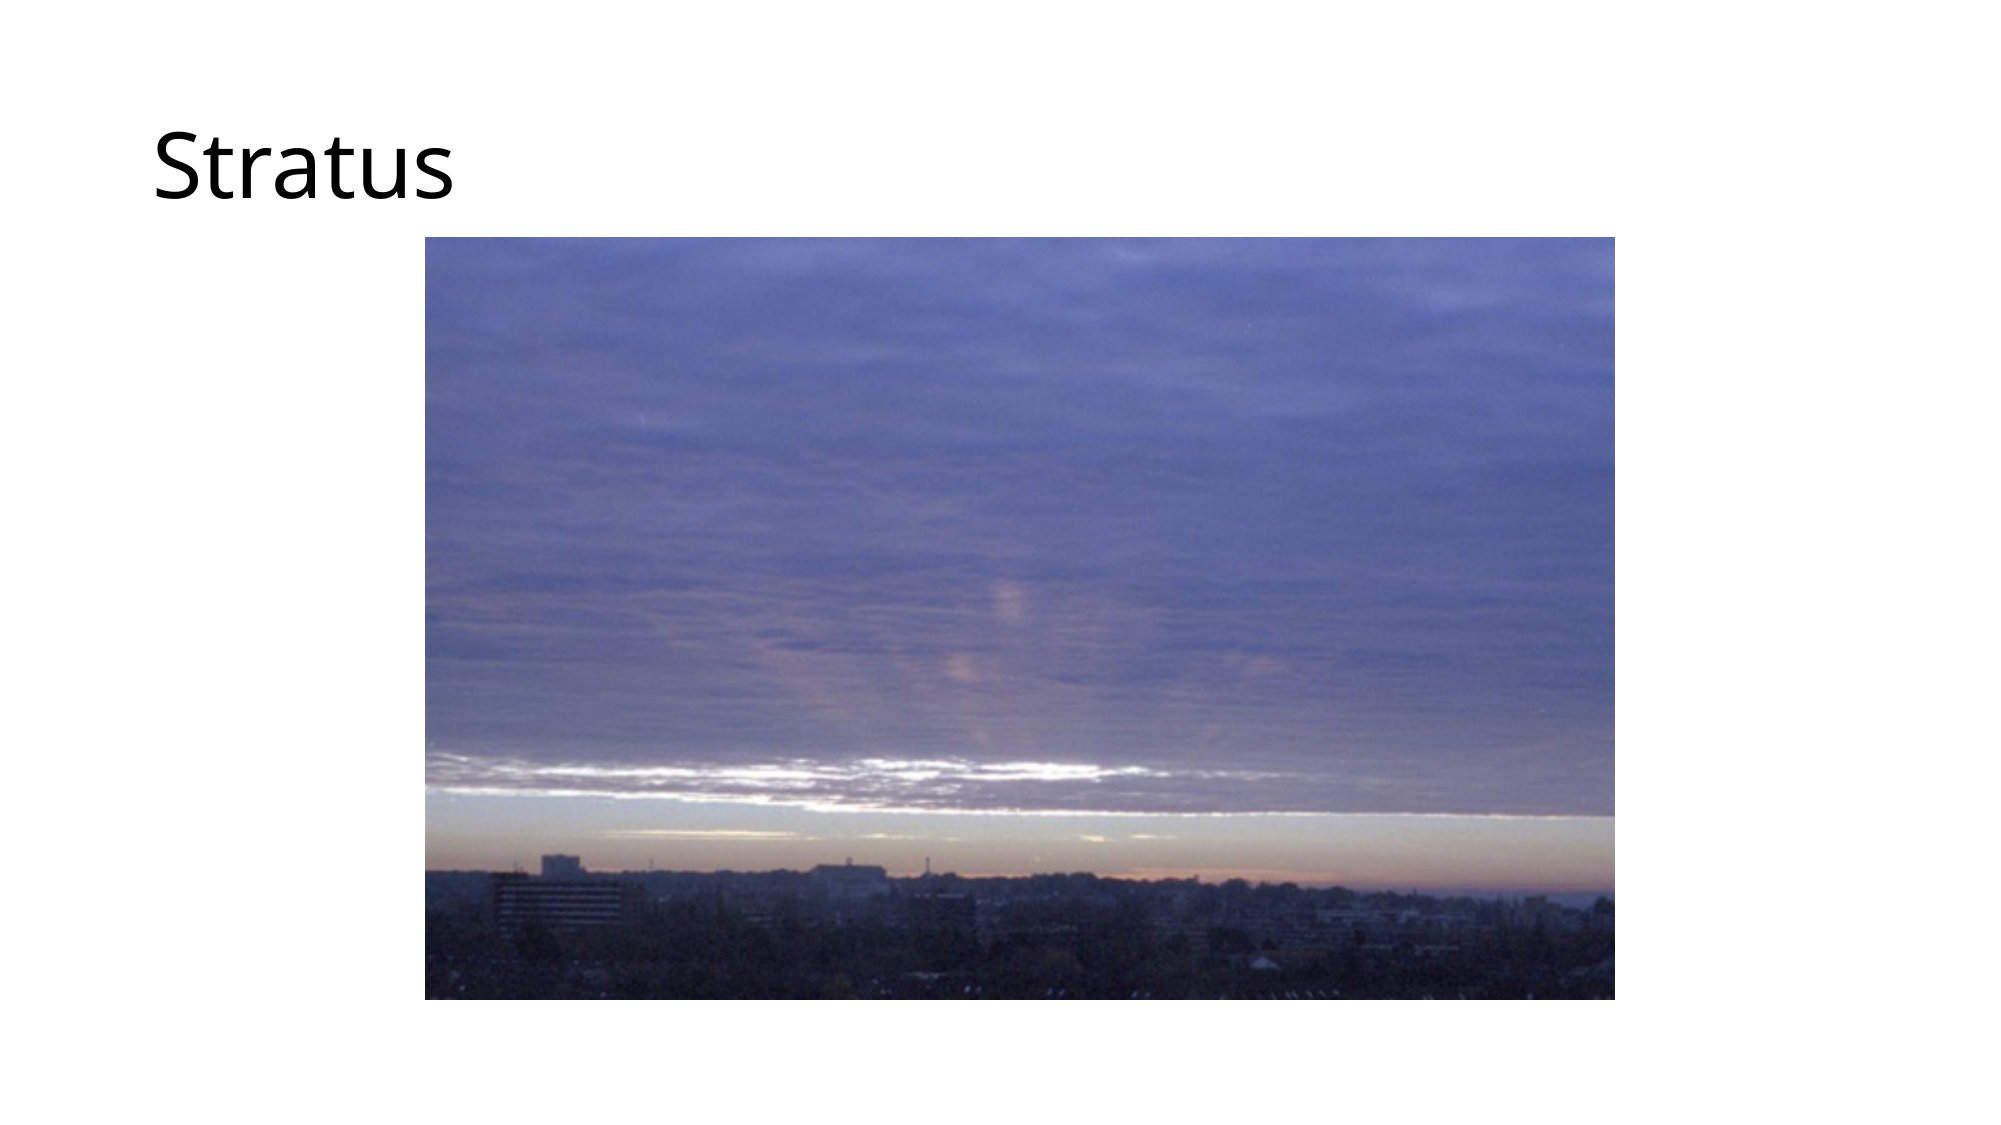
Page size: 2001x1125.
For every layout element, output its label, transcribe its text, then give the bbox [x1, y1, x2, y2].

title Stratus [137, 59, 1863, 278]
picture [424, 237, 1615, 1000]
